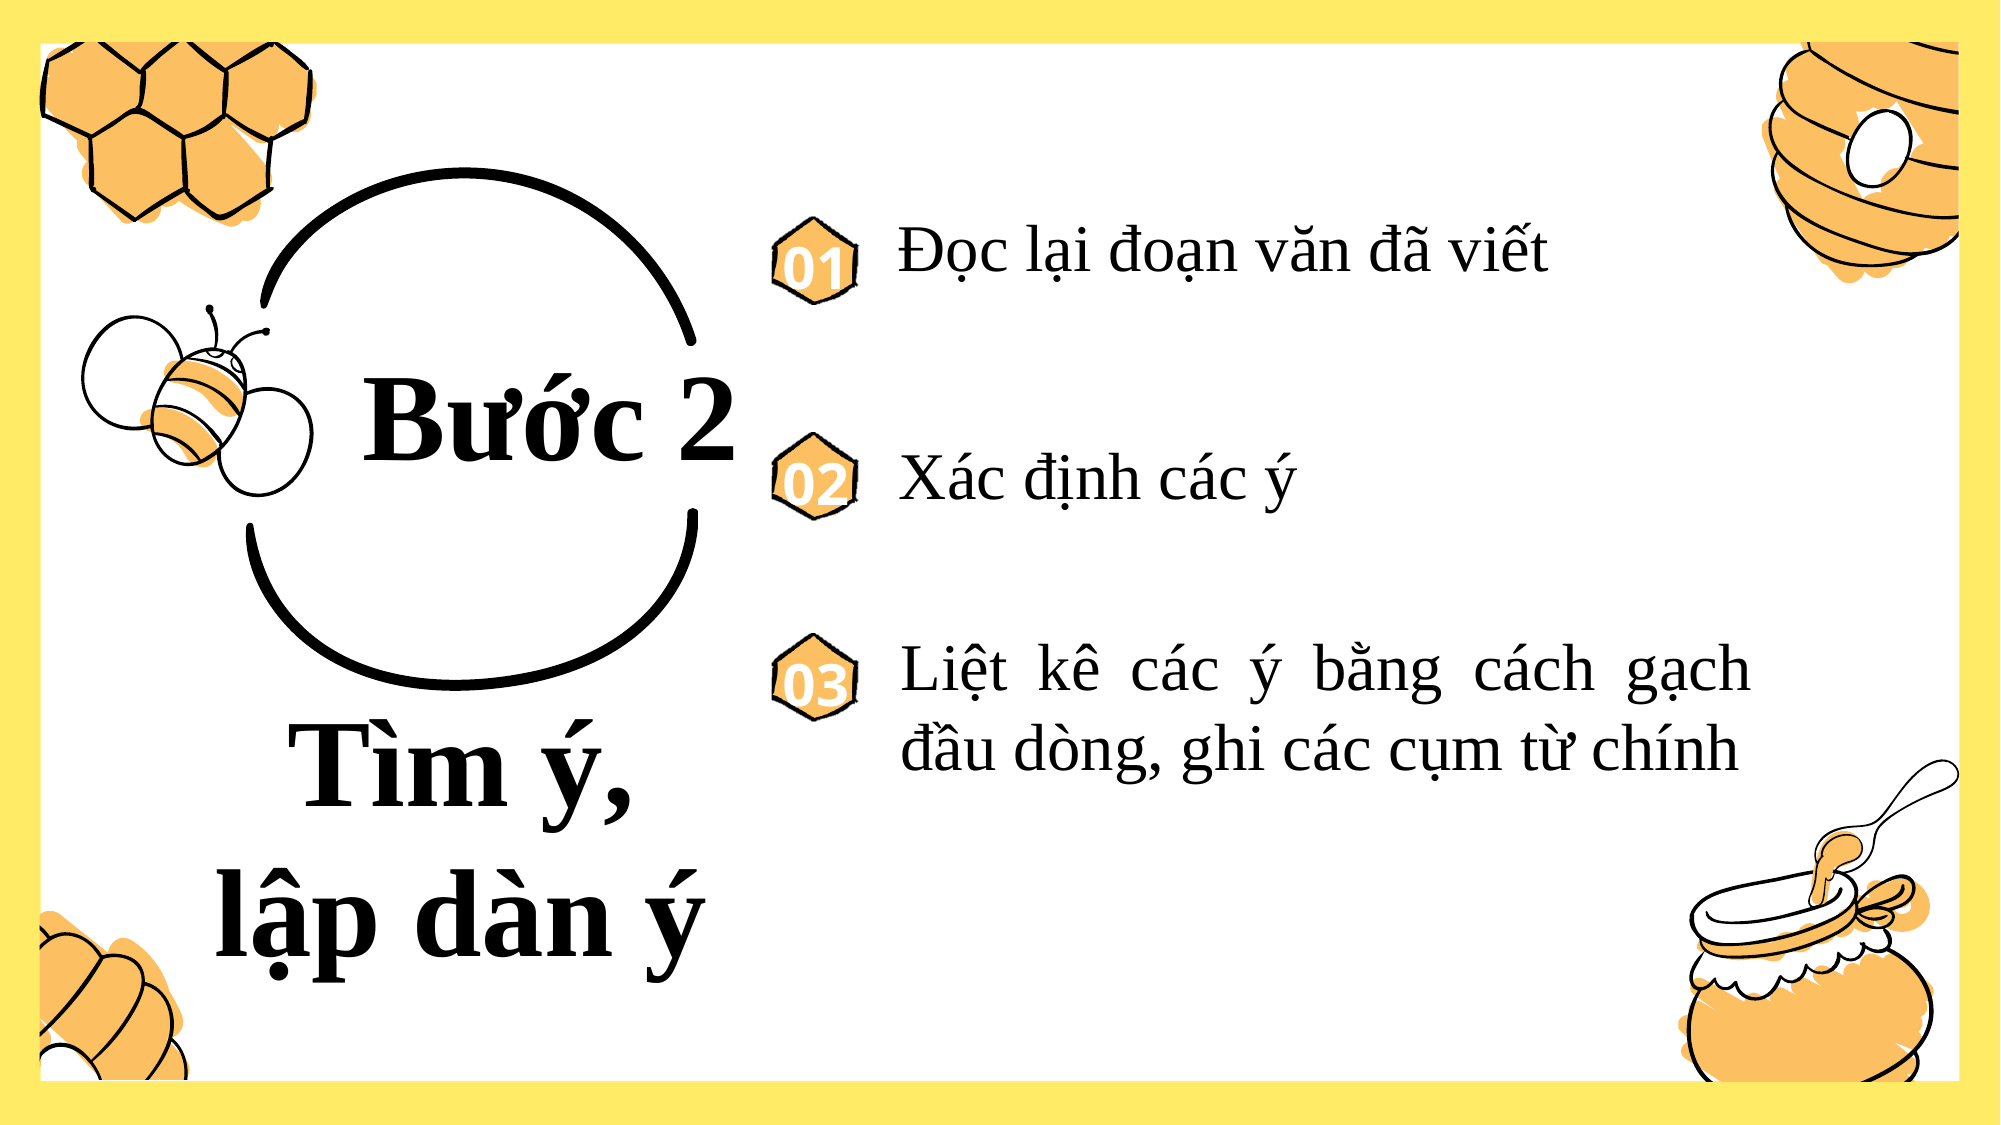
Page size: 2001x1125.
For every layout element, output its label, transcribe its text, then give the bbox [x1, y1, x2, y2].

picture [39, 789, 254, 1080]
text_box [760, 215, 872, 310]
picture [39, 42, 685, 498]
picture [245, 507, 698, 692]
text_box Đọc lại đoạn văn đã viết [882, 196, 1761, 292]
text_box Liệt kê các ý bằng cách gạch đầu dòng, ghi các cụm từ chính [885, 616, 1769, 792]
text_box Xác định các ý [884, 425, 1767, 520]
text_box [760, 431, 872, 526]
text_box Bước 2 [325, 328, 778, 494]
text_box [760, 632, 872, 727]
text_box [1678, 759, 1960, 1082]
picture [1761, 42, 1959, 294]
text_box Tìm ý, lập dàn ý [100, 674, 822, 989]
